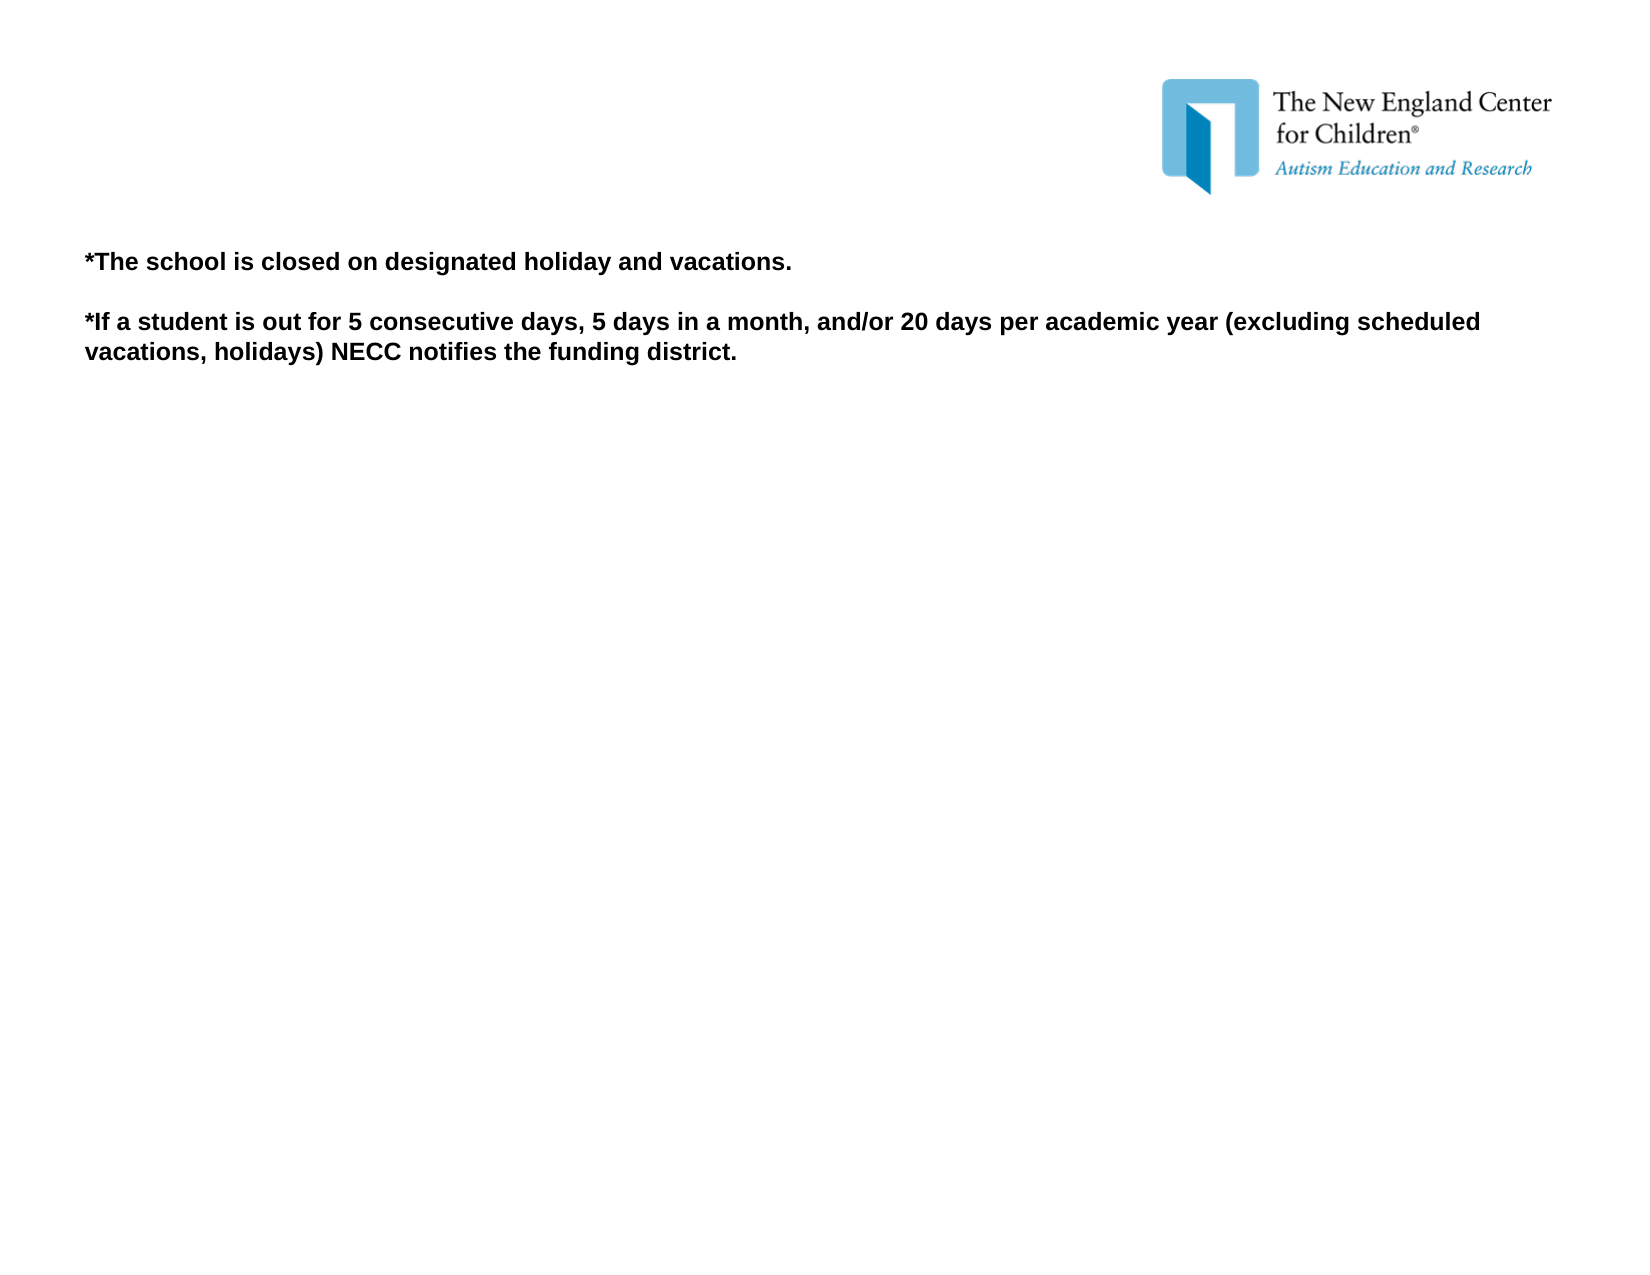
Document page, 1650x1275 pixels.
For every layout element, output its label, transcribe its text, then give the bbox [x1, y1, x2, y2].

picture [1162, 79, 1552, 195]
text_box *The school is closed on designated holiday and vacations. *If a student is out for 5 consecutive days, 5 days in a month, and/or 20 days per academic year (excluding scheduled vacations, holidays) NECC notifies the funding district. [69, 208, 1608, 556]
